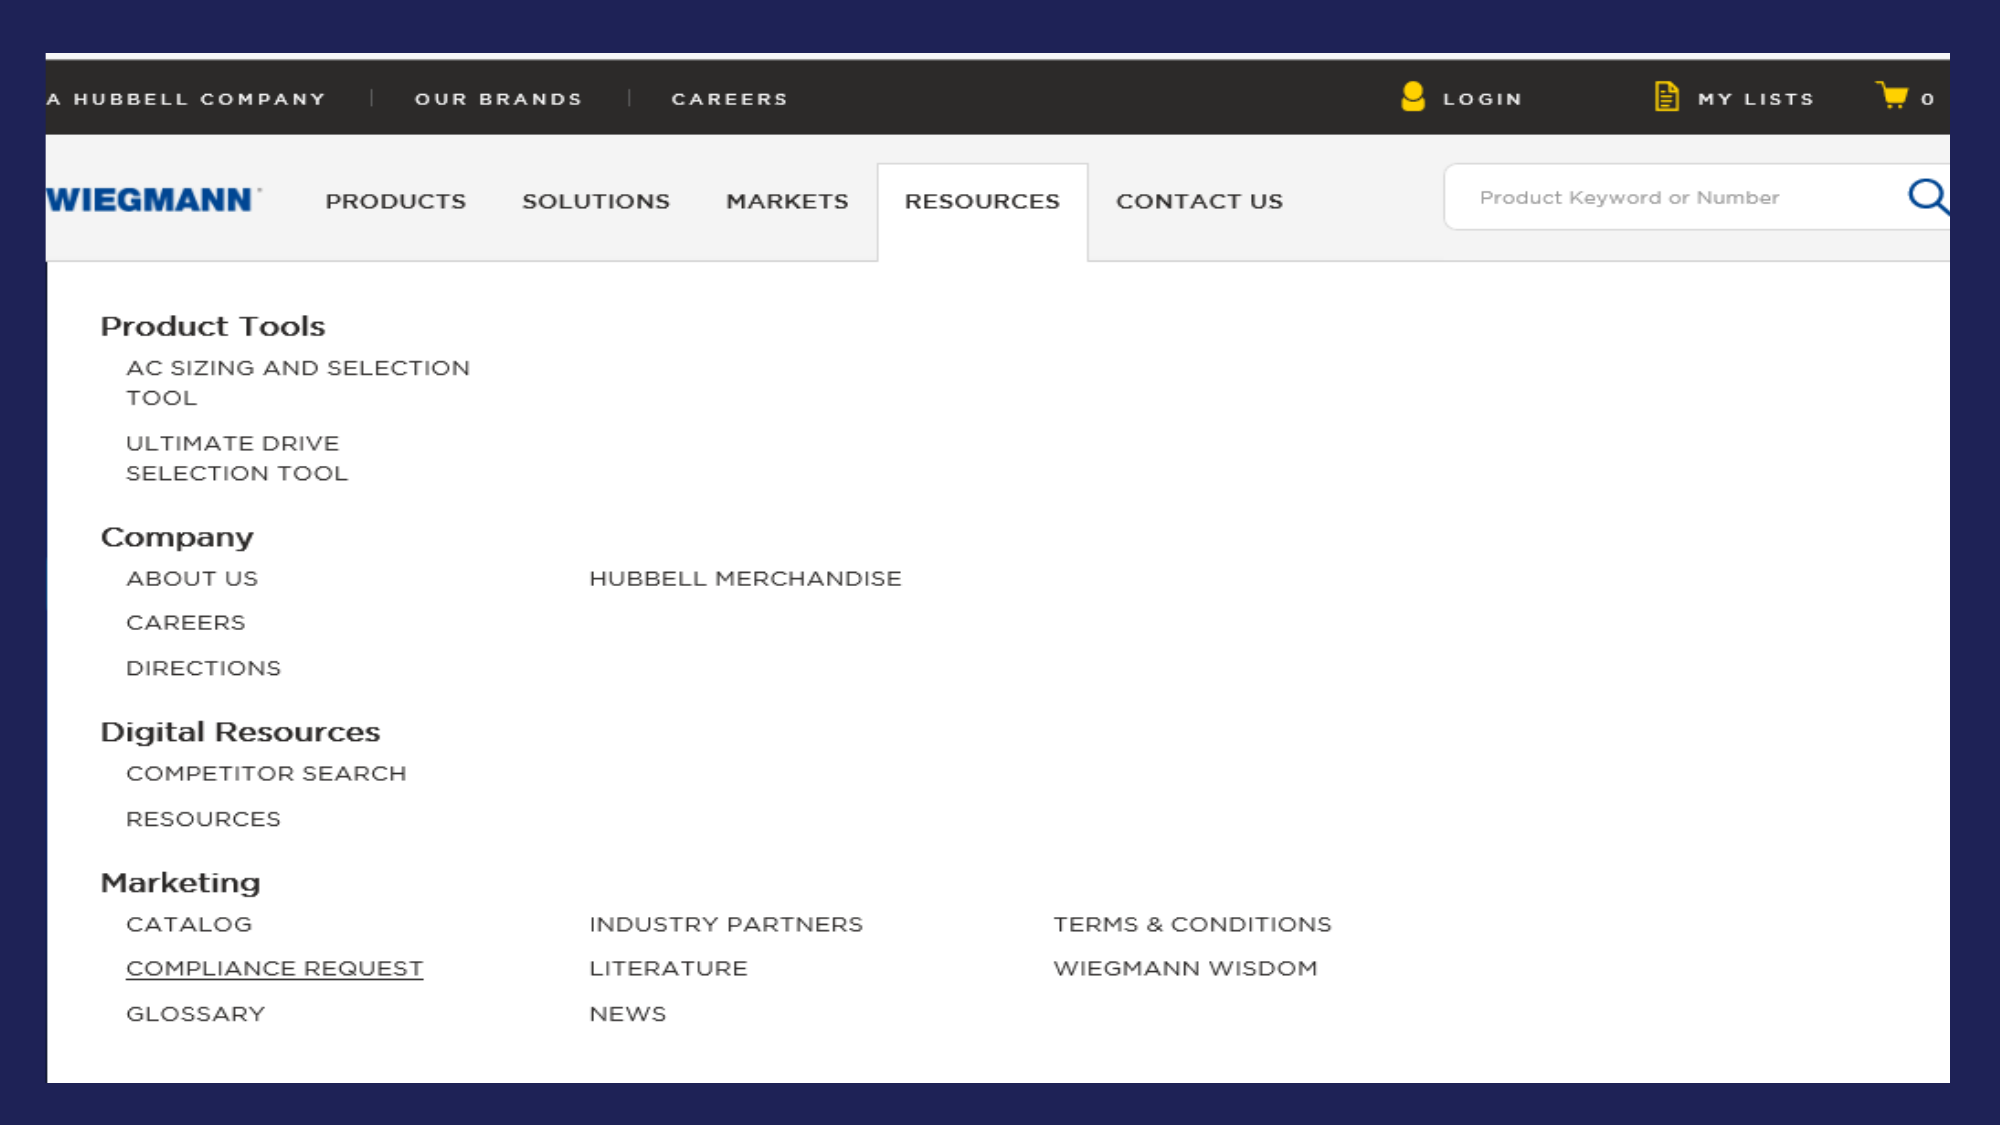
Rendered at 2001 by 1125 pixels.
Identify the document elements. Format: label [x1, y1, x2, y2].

picture [45, 53, 1950, 1083]
text_box [0, 0, 2000, 1125]
